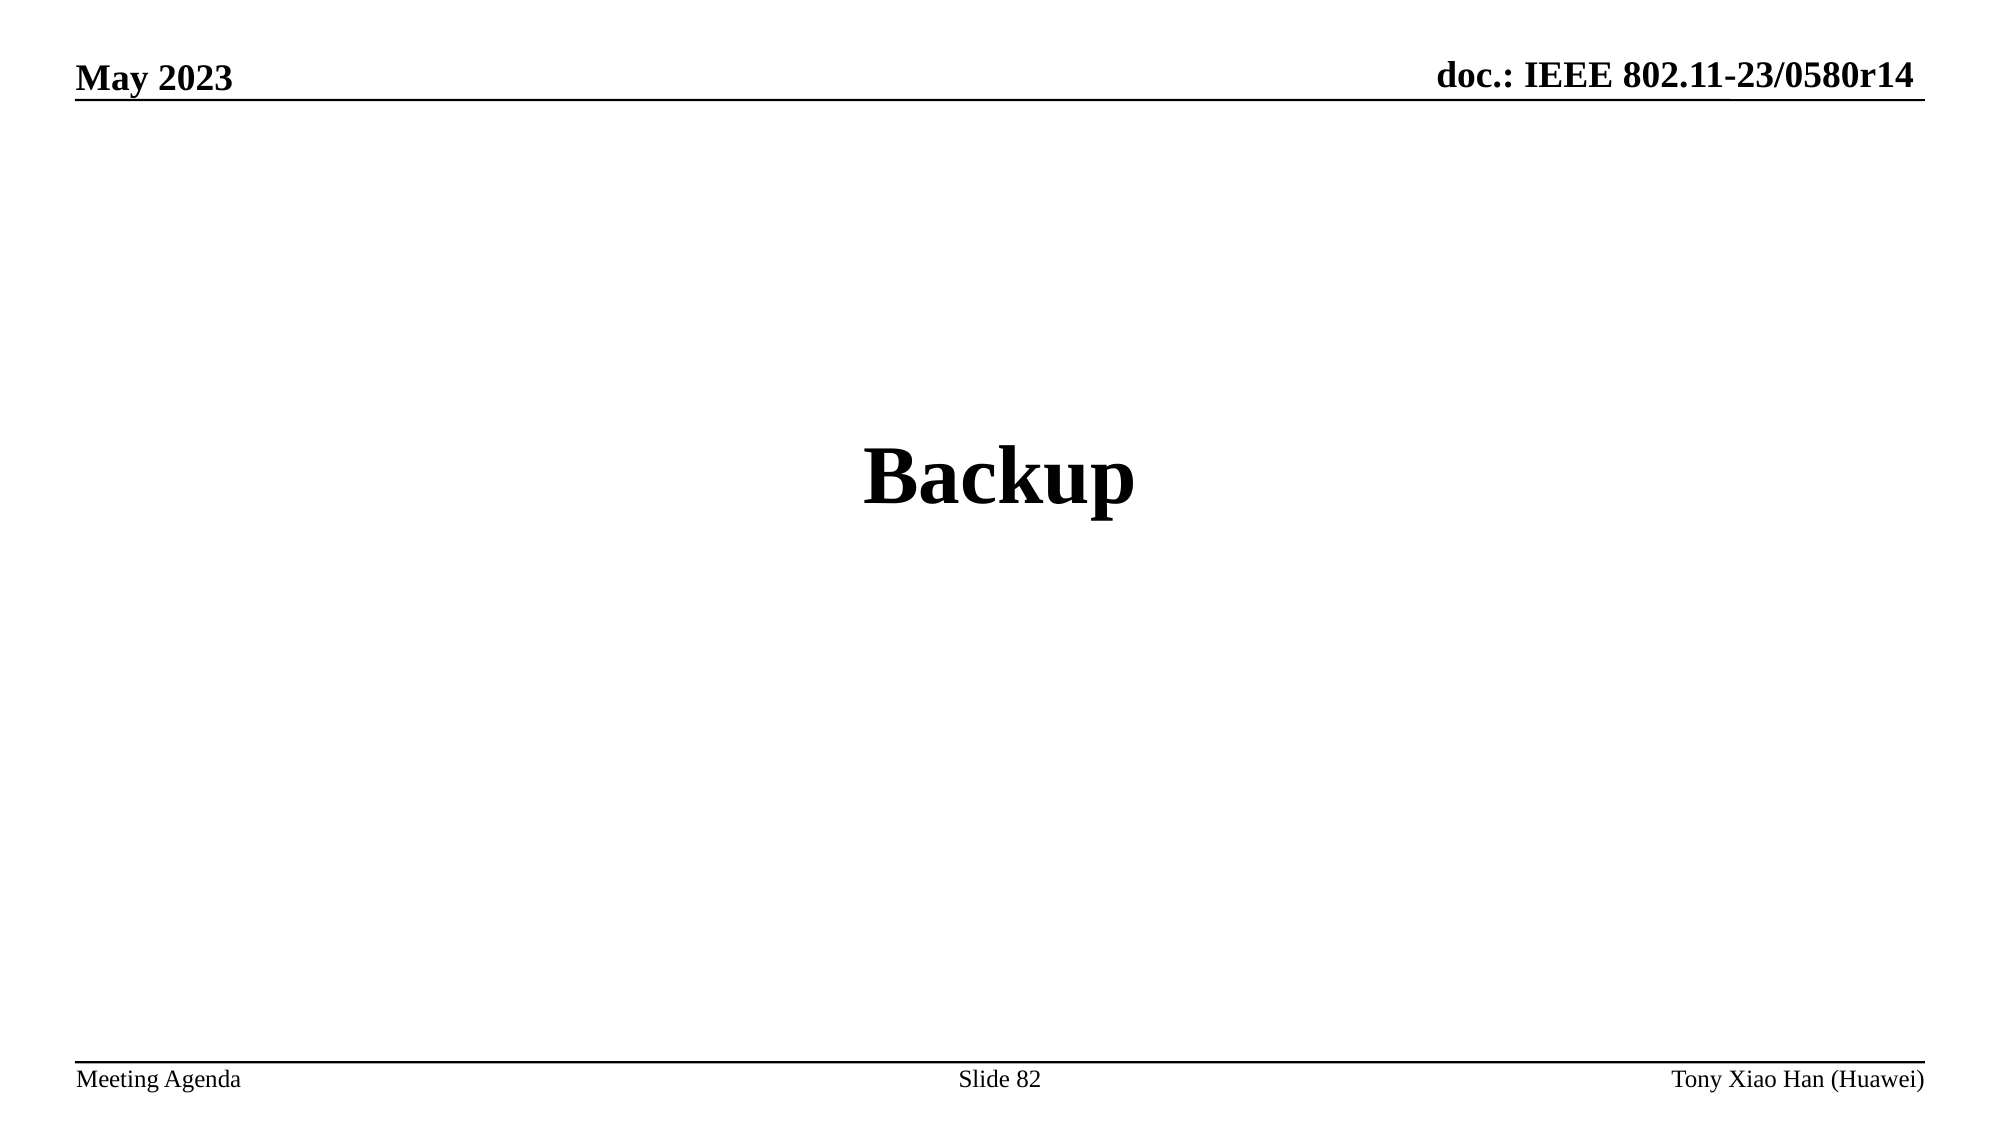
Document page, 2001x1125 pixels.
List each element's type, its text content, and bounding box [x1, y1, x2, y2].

text_box Backup [362, 412, 1638, 950]
